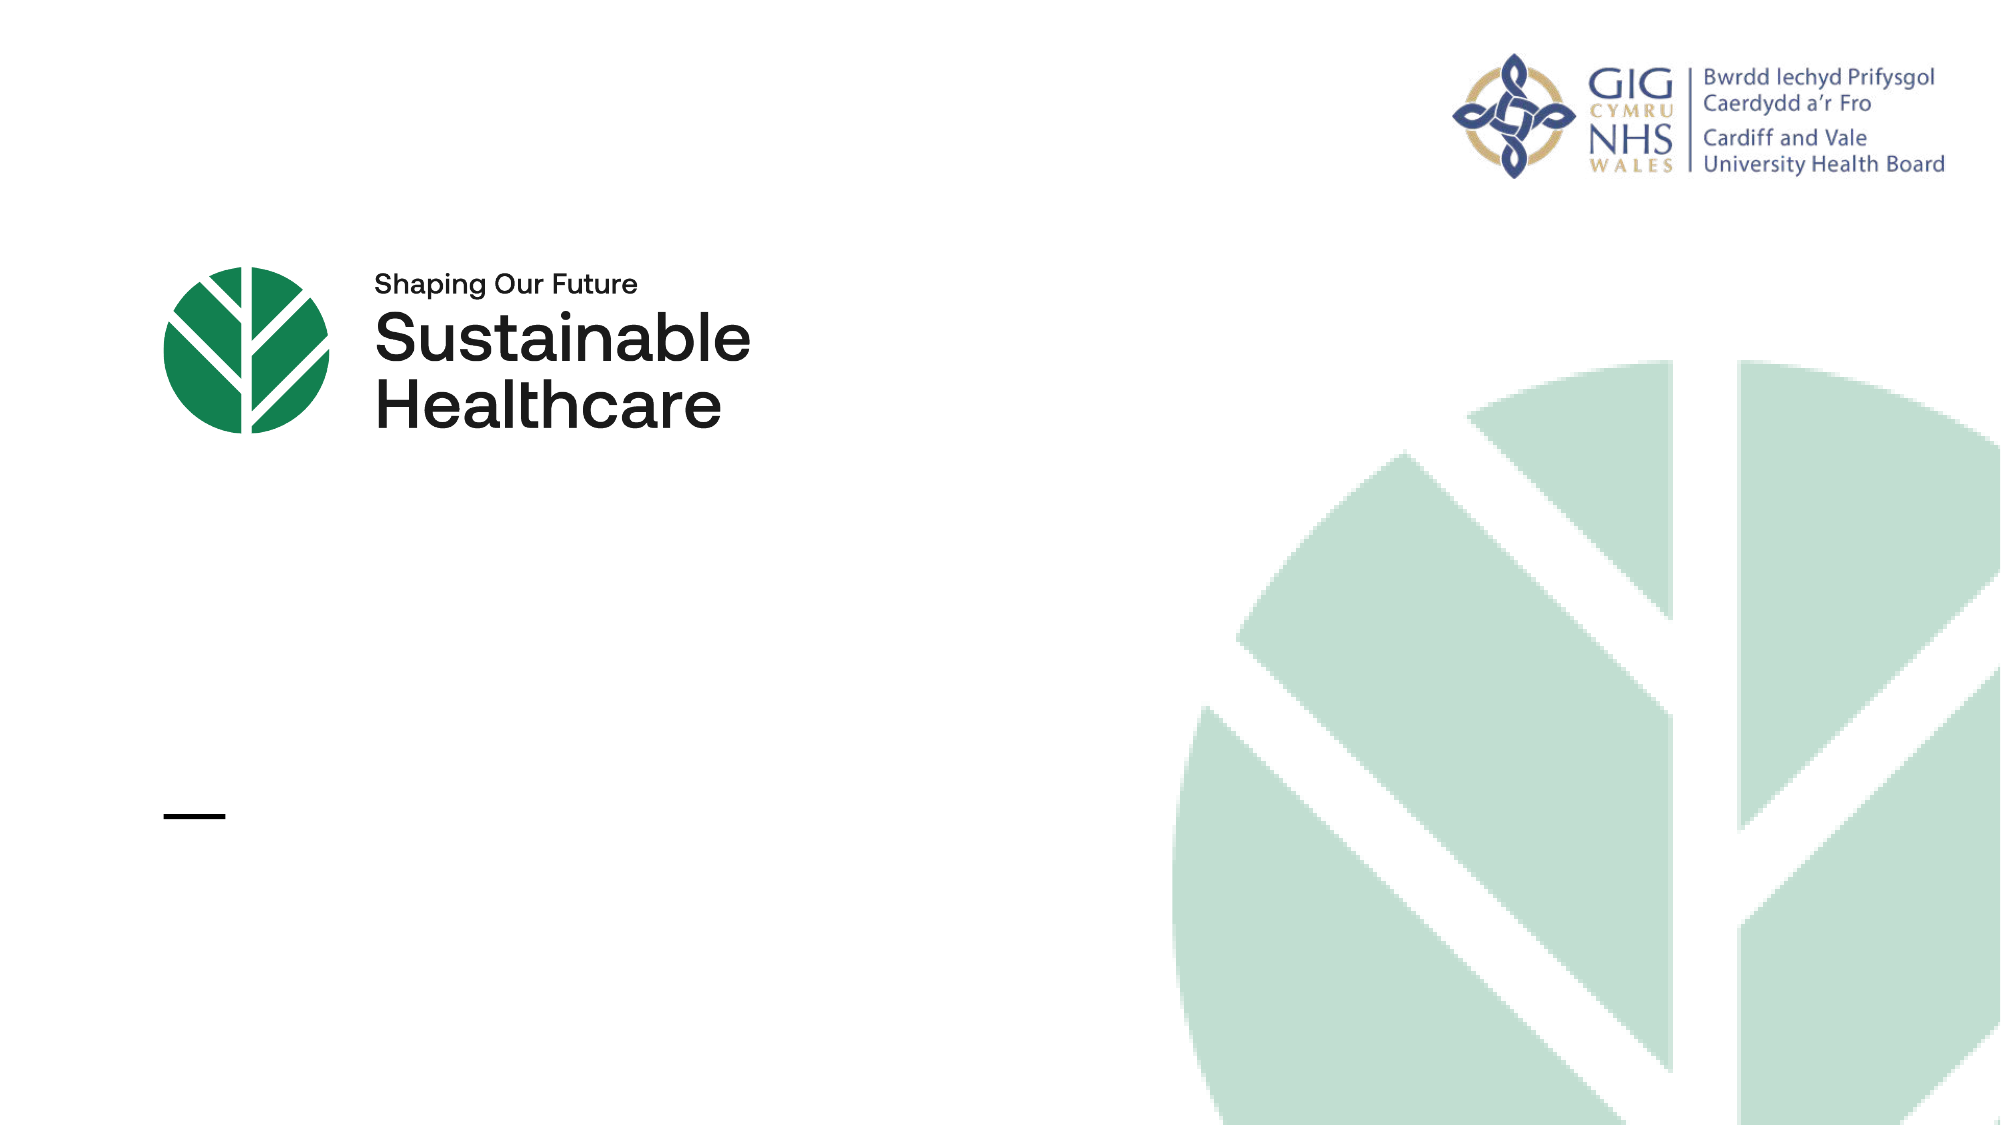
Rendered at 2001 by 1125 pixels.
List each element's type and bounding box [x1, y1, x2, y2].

picture [163, 267, 750, 434]
picture [1452, 53, 1946, 179]
